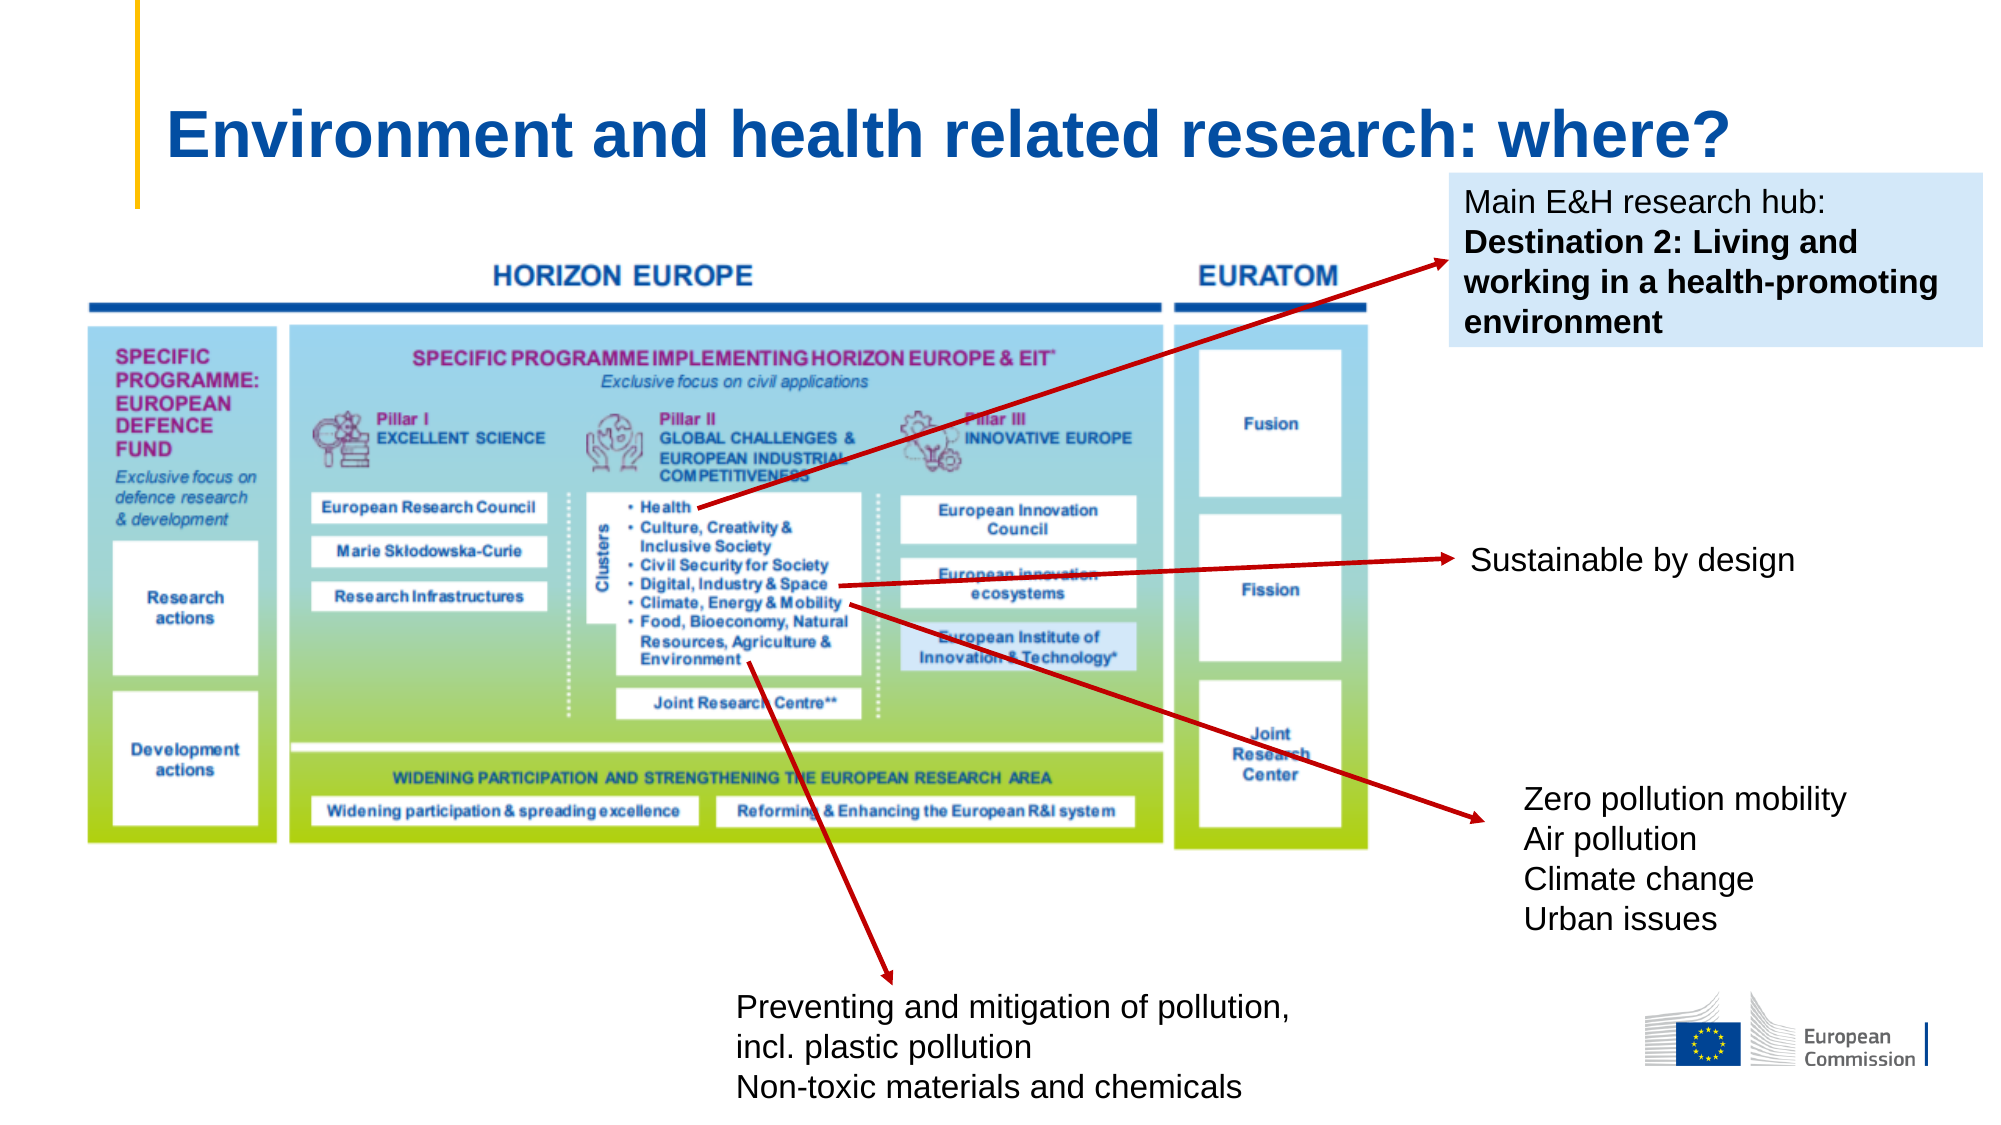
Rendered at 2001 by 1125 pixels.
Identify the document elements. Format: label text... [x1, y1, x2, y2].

title Environment and health related research: where? [151, 43, 1877, 172]
picture [893, 822, 1379, 857]
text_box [697, 259, 1449, 509]
text_box Zero pollution mobility Air pollution Climate change Urban issues [1508, 769, 1948, 945]
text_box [849, 604, 1486, 822]
text_box Main E&H research hub: Destination 2: Living and working in a health-promoting environment [1448, 172, 1983, 348]
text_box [838, 558, 1456, 586]
picture [1645, 991, 1928, 1066]
text_box Preventing and mitigation of pollution, incl. plastic pollution Non-toxic materials and chemicals [720, 977, 1335, 1113]
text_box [748, 661, 893, 986]
picture [62, 231, 1379, 857]
text_box Sustainable by design [1455, 530, 1989, 586]
